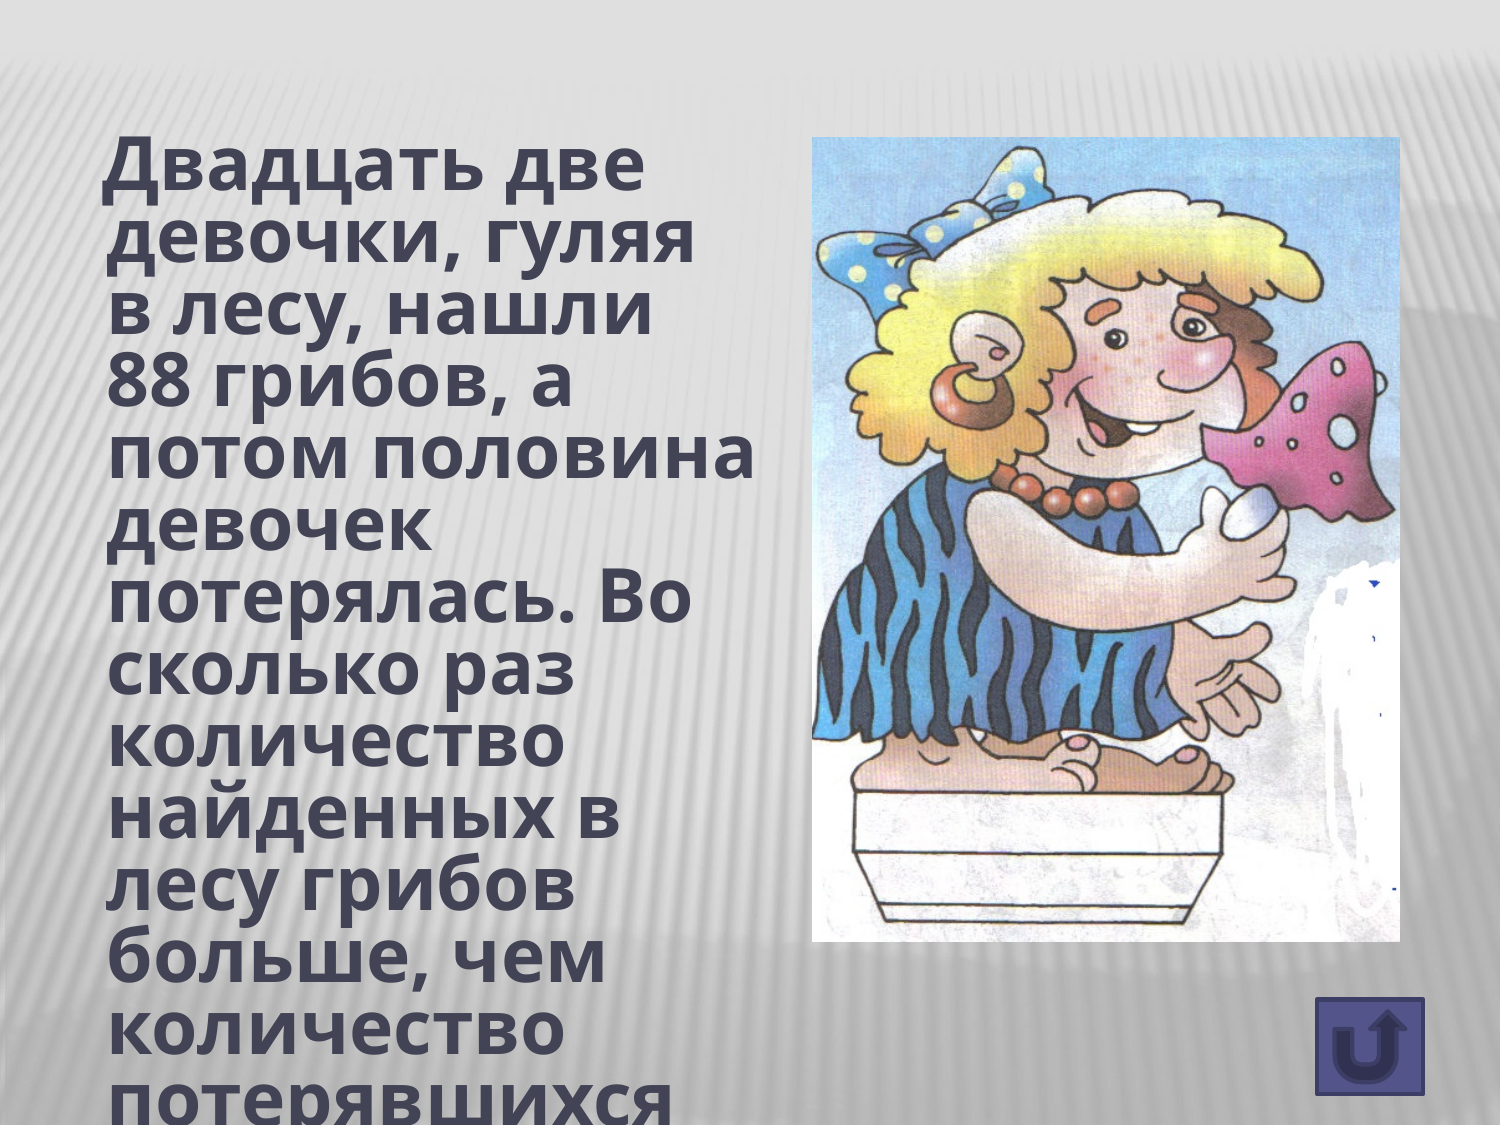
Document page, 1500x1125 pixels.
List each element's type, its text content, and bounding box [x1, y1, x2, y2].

list Двадцать две девочки, гуляя в лесу, нашли 88 грибов, а потом половина девочек потерялась. Во сколько раз количество найденных в лесу грибов больше, чем количество потерявшихся там же девочек? [34, 125, 774, 997]
text_box [1315, 997, 1425, 1096]
picture [812, 136, 1400, 942]
